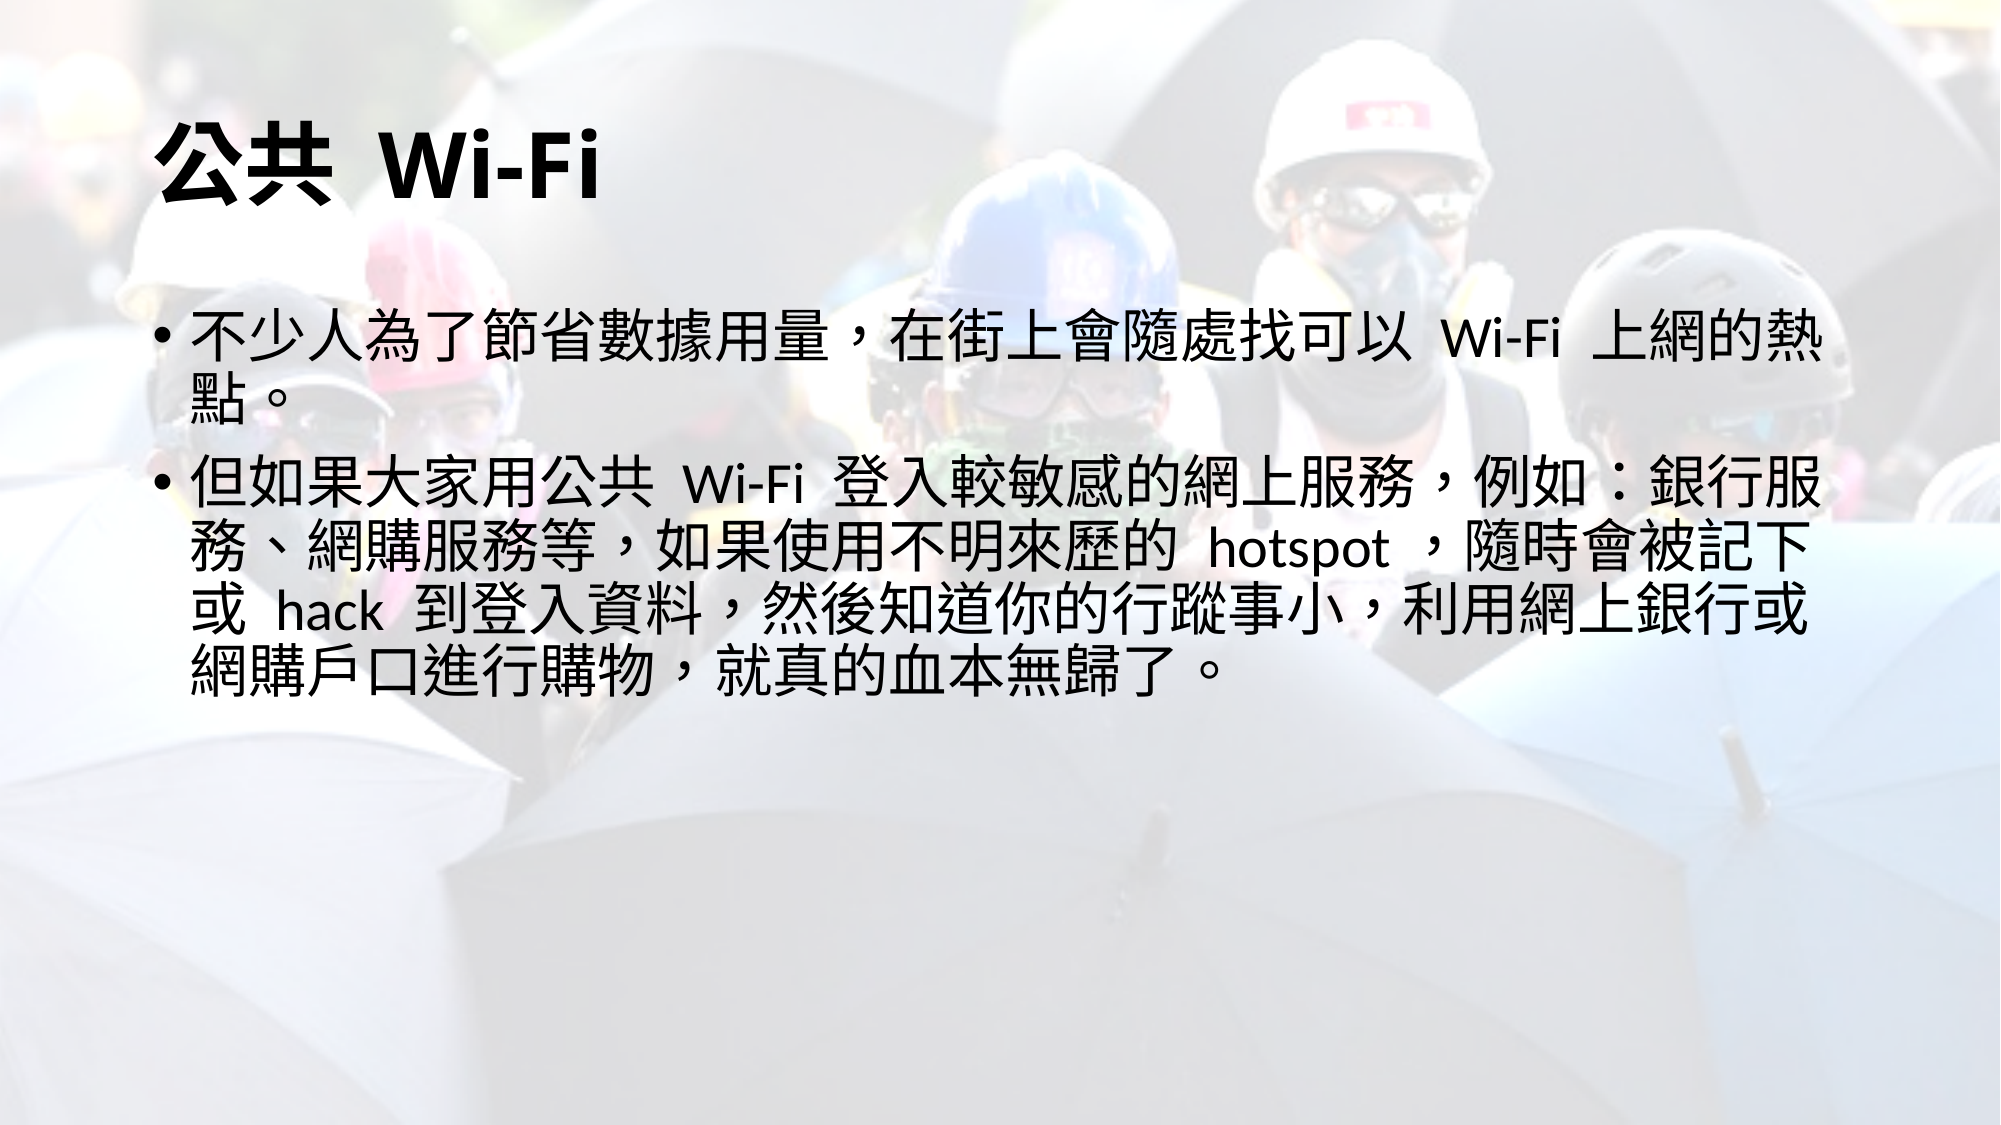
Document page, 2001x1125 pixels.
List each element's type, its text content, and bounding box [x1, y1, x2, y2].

title 公共 Wi-Fi [137, 59, 1863, 278]
list 不少人為了節省數據用量，在街上會隨處找可以 Wi-Fi 上網的熱點。 但如果大家用公共 Wi-Fi 登入較敏感的網上服務，例如：銀行服務、網購服務等，如果使用不明來歷的 hotspot，隨時會被記下或 hack 到登入資料，然後知道你的行蹤事小，利用網上銀行或網購戶口進行購物，就真的血本無歸了。 [137, 299, 1863, 1014]
